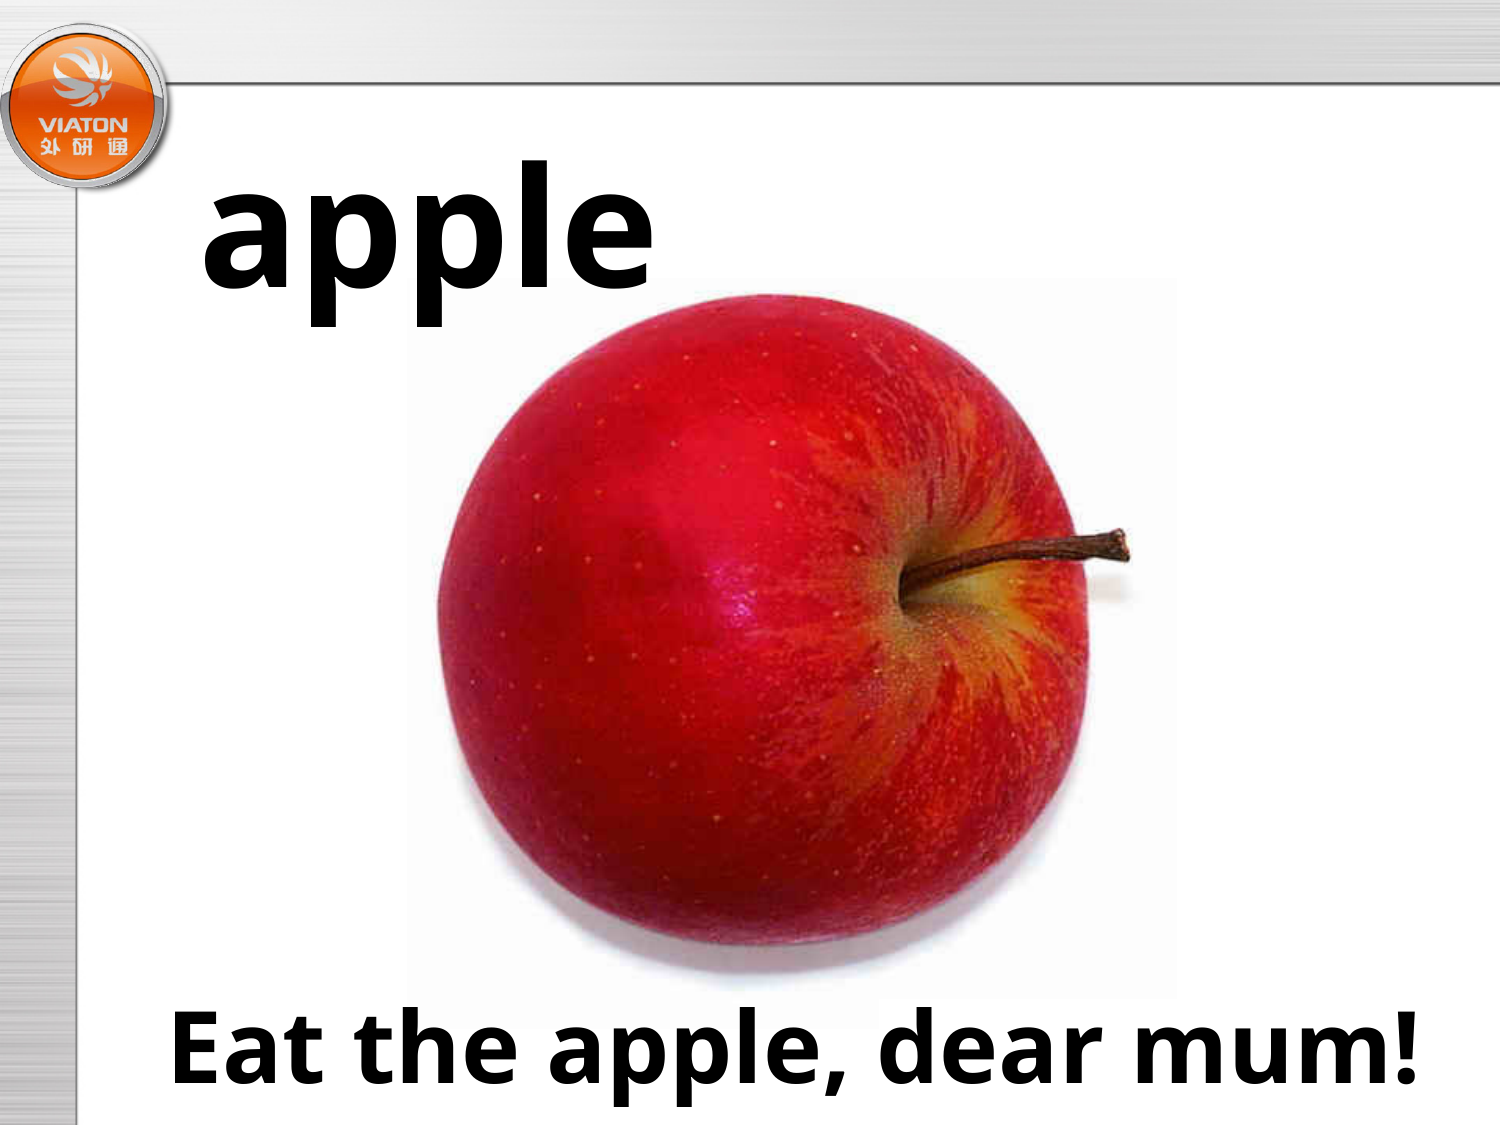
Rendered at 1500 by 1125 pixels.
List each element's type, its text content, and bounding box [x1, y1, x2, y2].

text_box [407, 278, 1294, 1064]
picture [0, 0, 1500, 1125]
text_box apple [183, 113, 674, 329]
text_box Eat the apple, dear mum! [151, 975, 1438, 1111]
